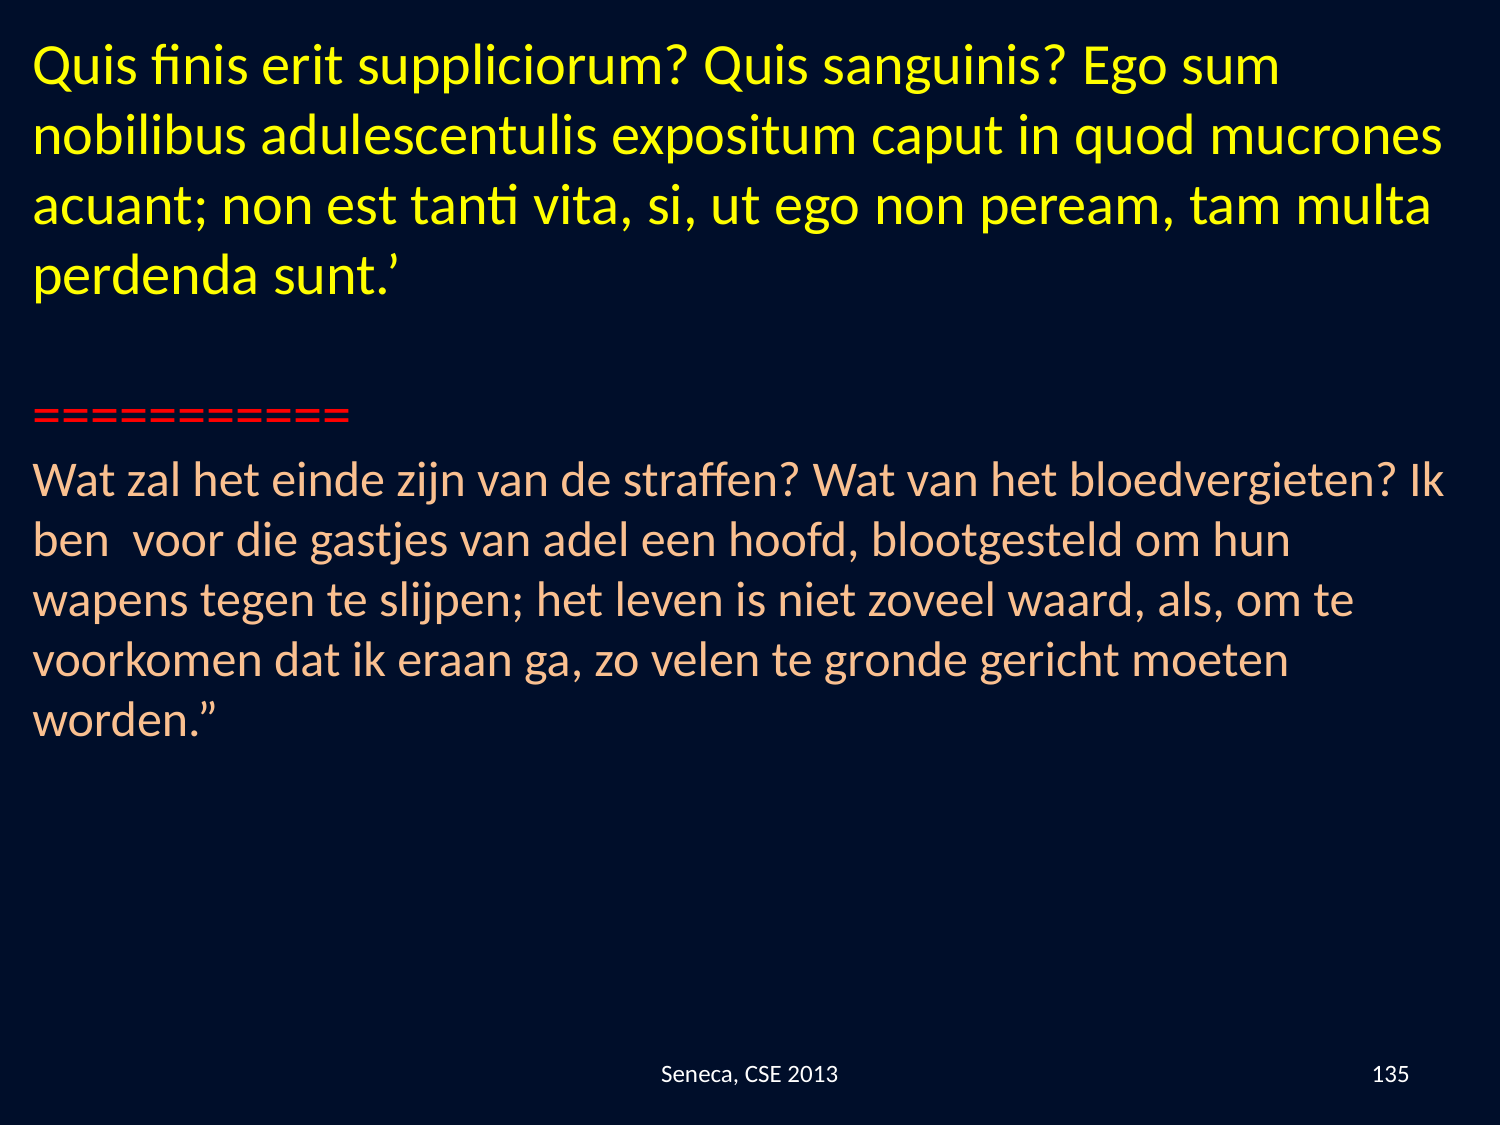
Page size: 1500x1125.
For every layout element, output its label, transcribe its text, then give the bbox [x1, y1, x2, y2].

footer Seneca, CSE 2013 [512, 1042, 988, 1103]
text_box Quis finis erit suppliciorum? Quis sanguinis? Ego sum nobilibus adulescentulis expositum caput in quod mucrones acuant; non est tanti vita, si, ut ego non peream, tam multa perdenda sunt.’ =========== Wat zal het einde zijn van de straffen? Wat van het bloedvergieten? Ik ben voor die gastjes van adel een hoofd, blootgesteld om hun wapens tegen te slijpen; het leven is niet zoveel waard, als, om te voorkomen dat ik eraan ga, zo velen te gronde gericht moeten worden.” [17, 19, 1471, 754]
slide_number 135 [1074, 1042, 1425, 1103]
